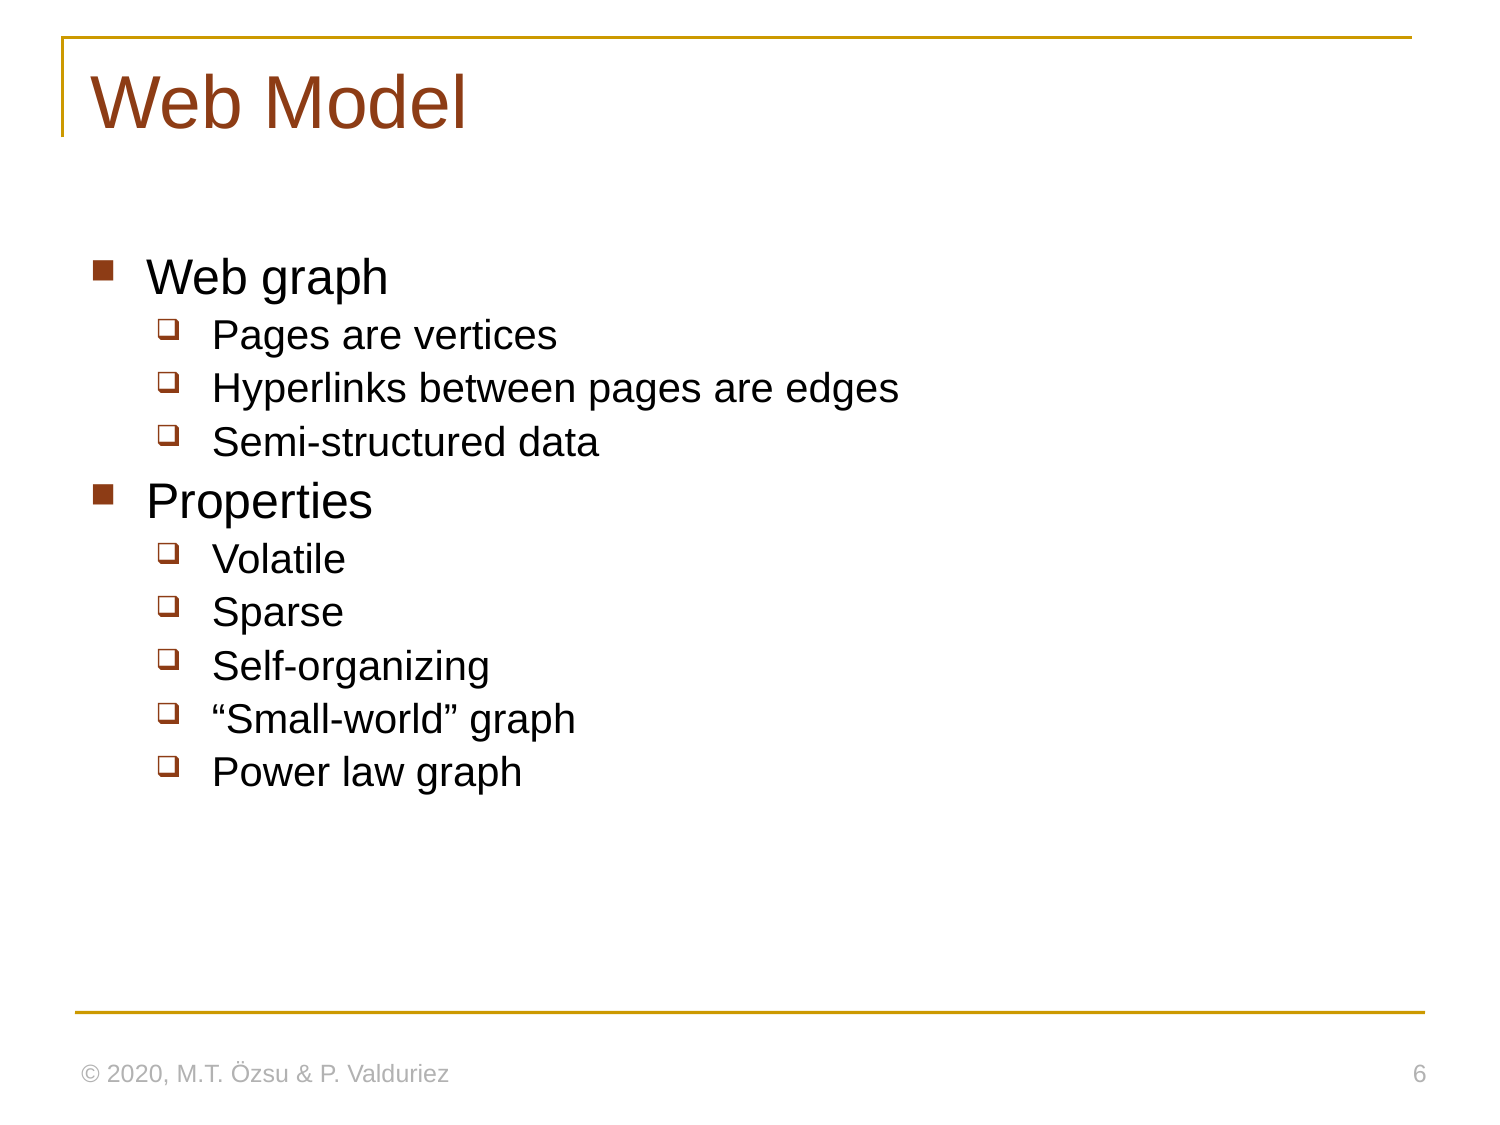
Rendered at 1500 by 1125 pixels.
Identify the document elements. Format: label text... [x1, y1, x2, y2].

list Web graph Pages are vertices Hyperlinks between pages are edges Semi-structured data Properties Volatile Sparse Self-organizing “Small-world” graph Power law graph [74, 243, 1426, 987]
title Web Model [74, 45, 1426, 233]
footer © 2020, M.T. Özsu & P. Valduriez [66, 1042, 573, 1103]
slide_number 6 [1104, 1042, 1442, 1103]
